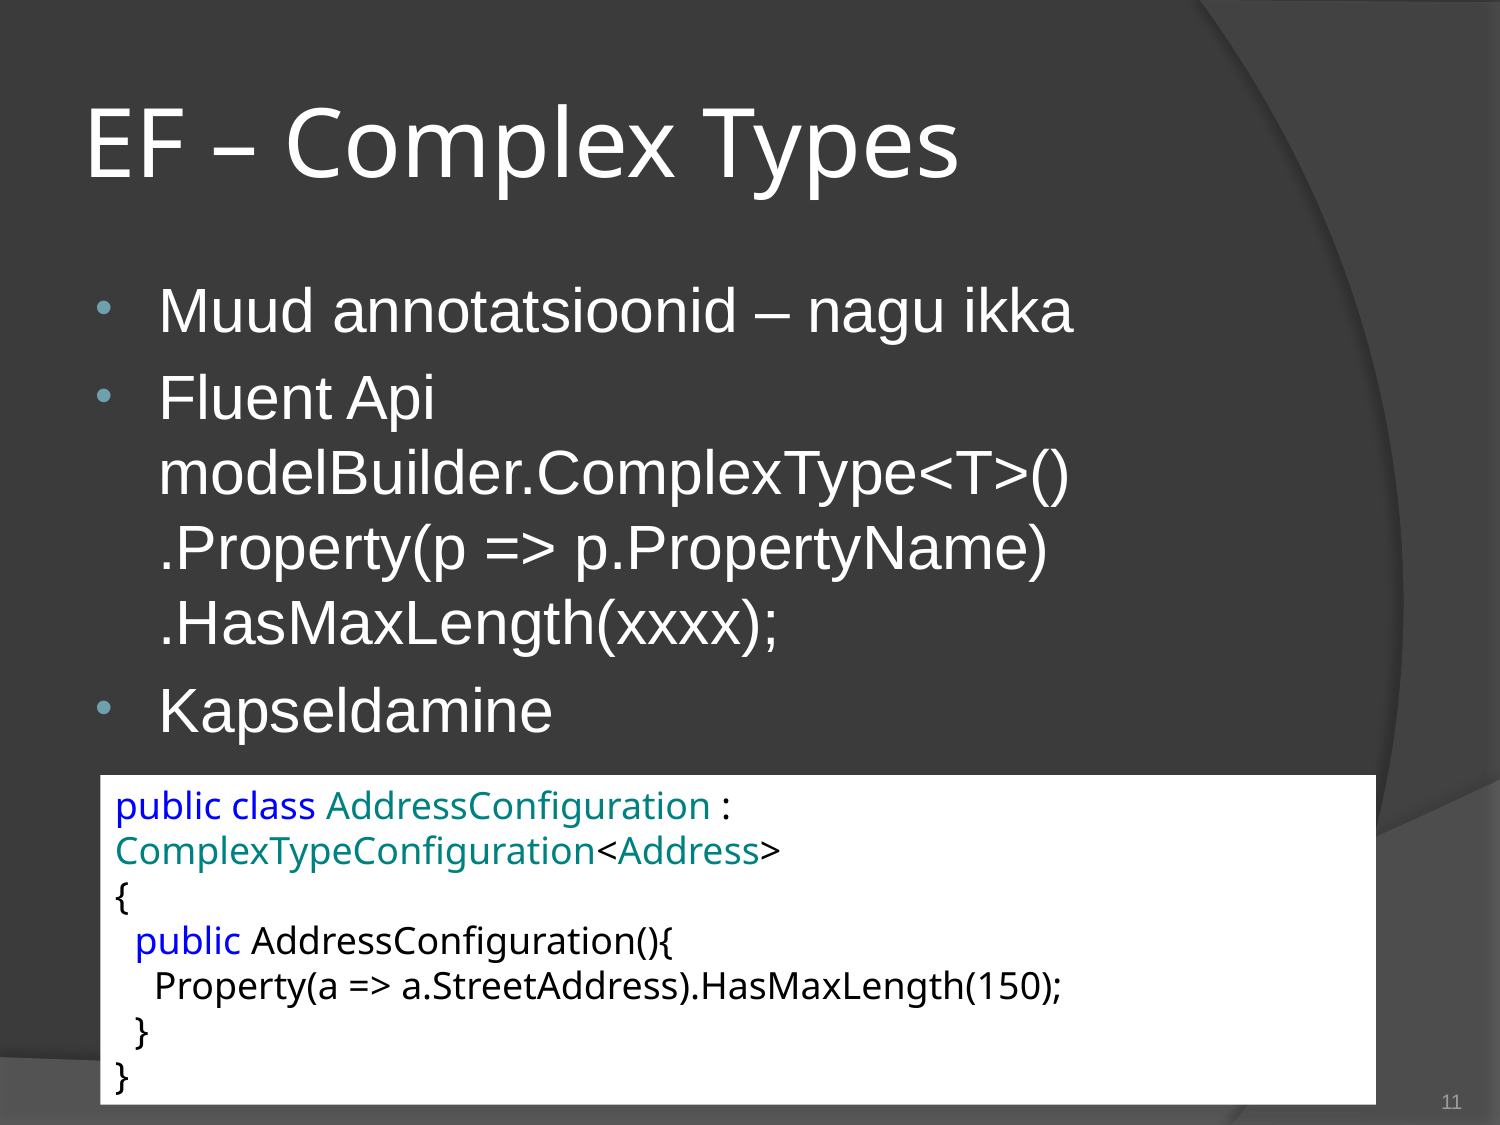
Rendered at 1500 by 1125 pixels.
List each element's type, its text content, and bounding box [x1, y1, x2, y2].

slide_number 11 [1337, 1053, 1463, 1114]
list Muud annotatsioonid – nagu ikka Fluent Api modelBuilder.ComplexType<T>() .Property(p => p.PropertyName) .HasMaxLength(xxxx); Kapseldamine [75, 262, 1300, 787]
title EF – Complex Types [75, 45, 1300, 233]
text_box public class AddressConfiguration : ComplexTypeConfiguration<Address> { public AddressConfiguration(){ Property(a => a.StreetAddress).HasMaxLength(150); } } [100, 775, 1376, 1105]
